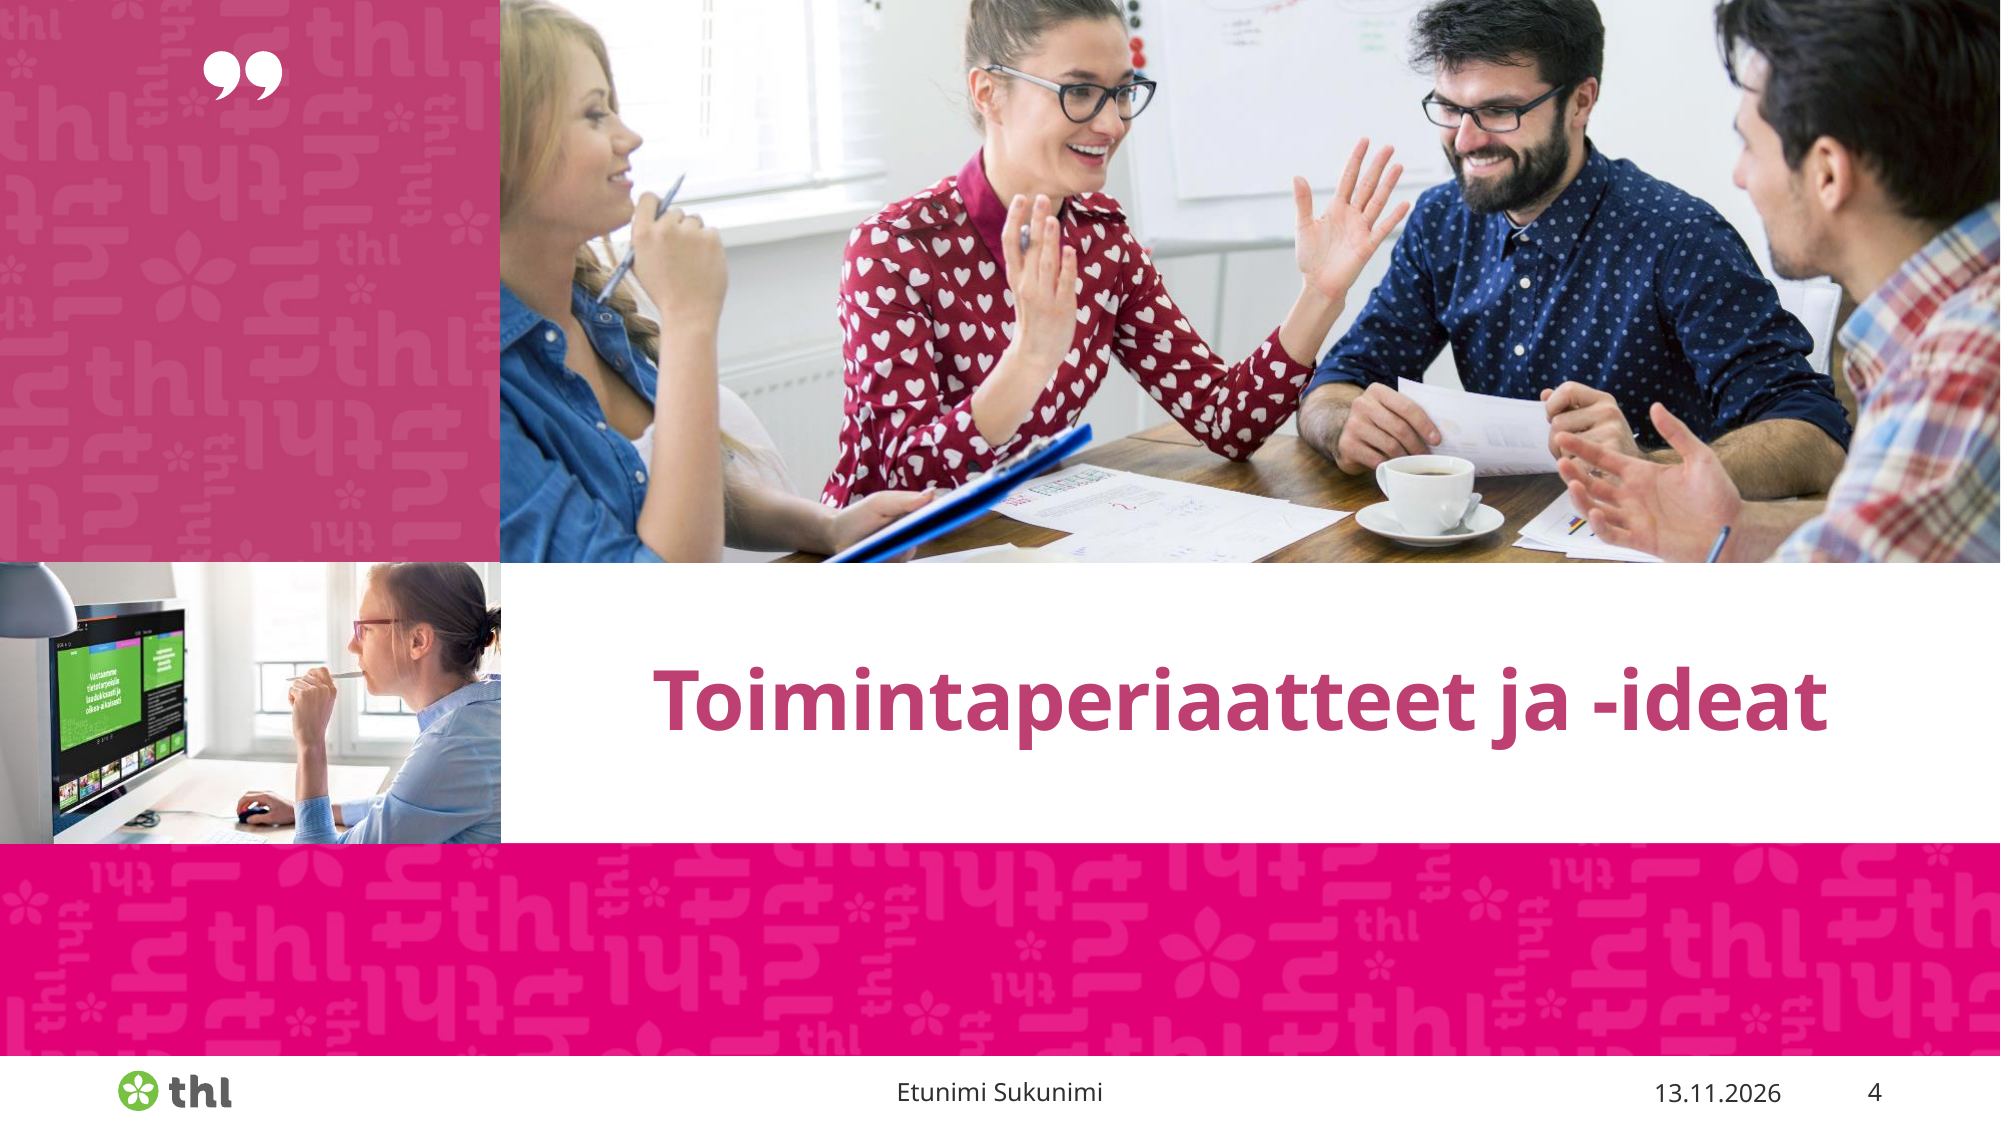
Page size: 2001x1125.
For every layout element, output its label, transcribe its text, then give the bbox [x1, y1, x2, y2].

slide_number 4 [1798, 1063, 1883, 1124]
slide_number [1619, 1063, 1797, 1125]
title Toimintaperiaatteet ja -ideat [498, 587, 1997, 825]
footer Etunimi Sukunimi [429, 1063, 1571, 1124]
picture [0, 0, 2001, 1056]
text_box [203, 51, 286, 101]
